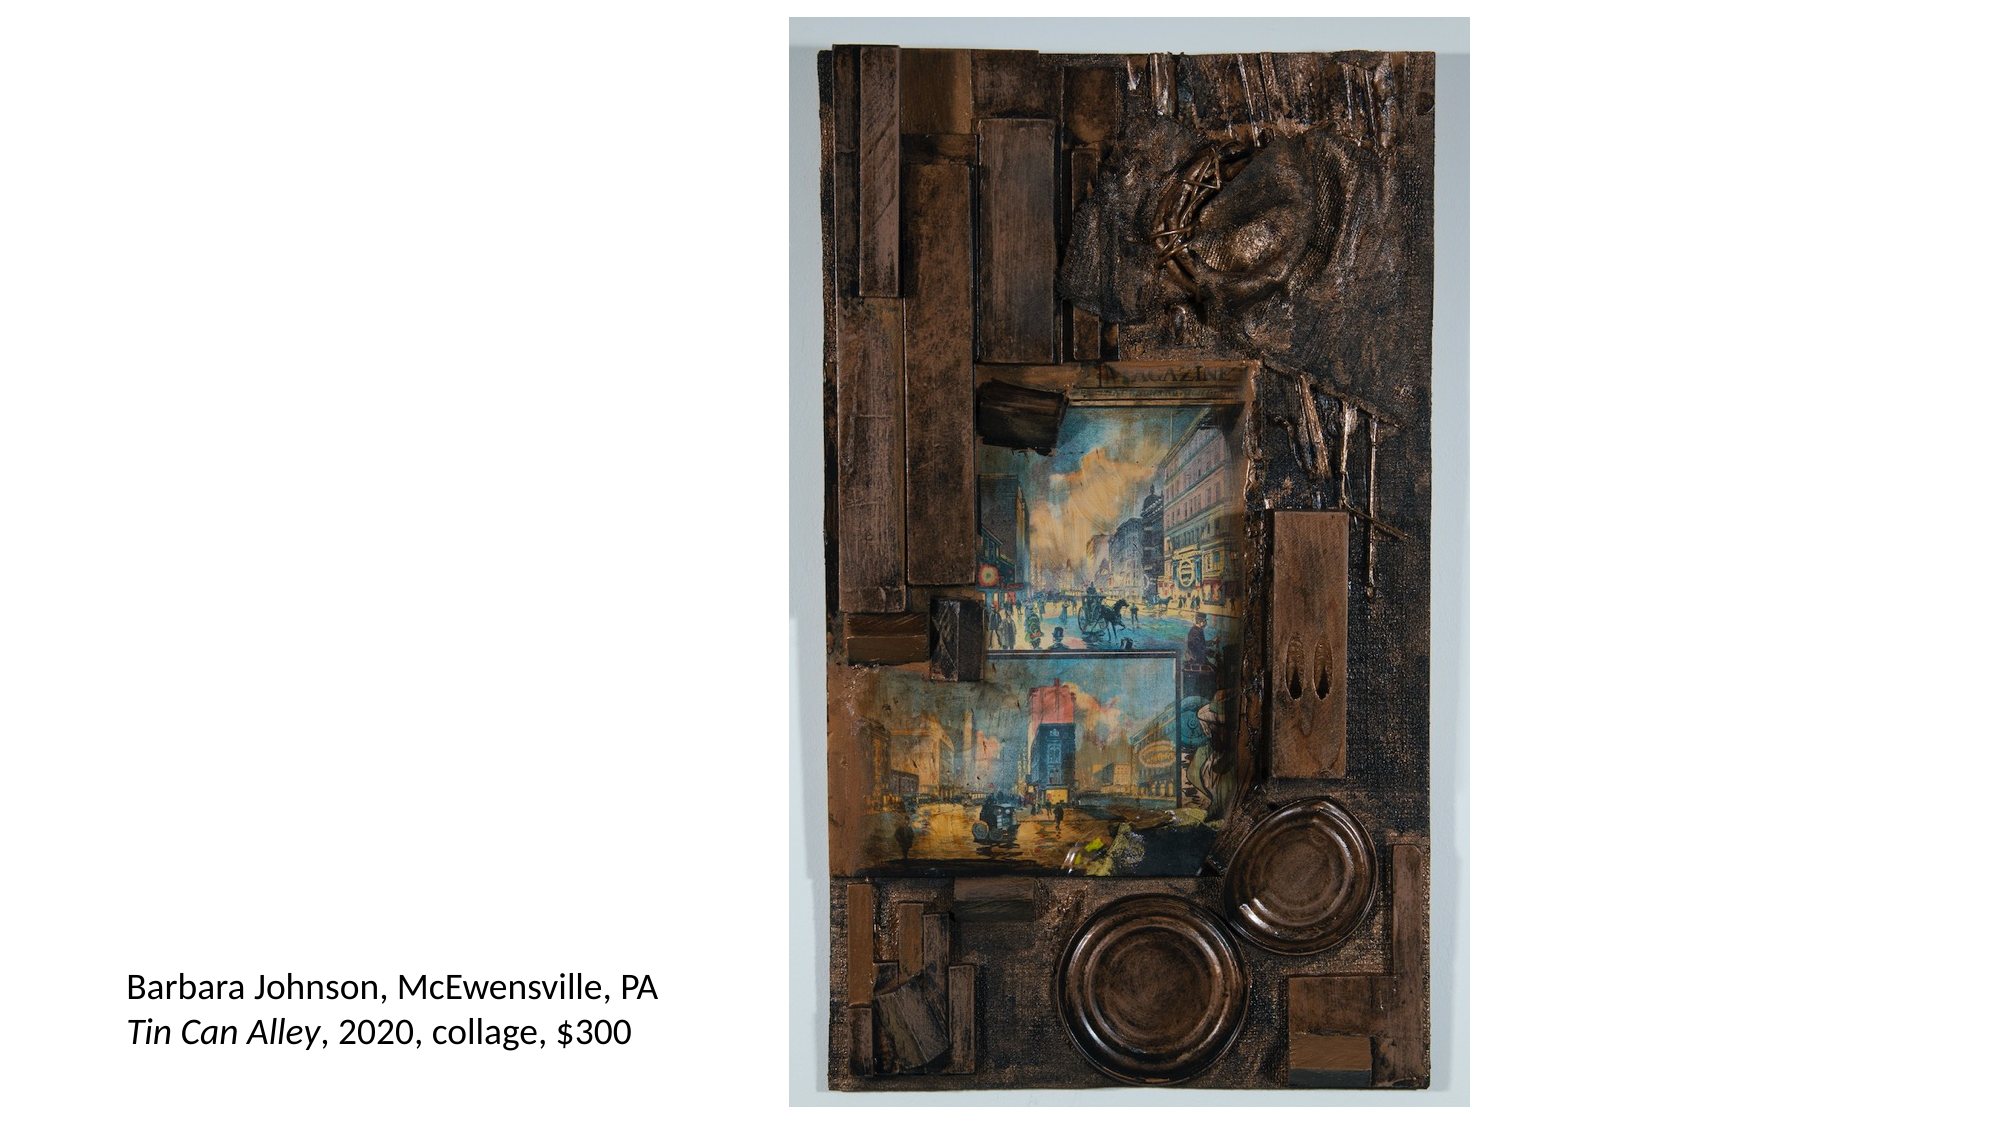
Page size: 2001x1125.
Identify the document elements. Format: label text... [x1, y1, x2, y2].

text_box Barbara Johnson, McEwensville, PA Tin Can Alley, 2020, collage, $300 [111, 954, 789, 1105]
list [789, 17, 1470, 1107]
